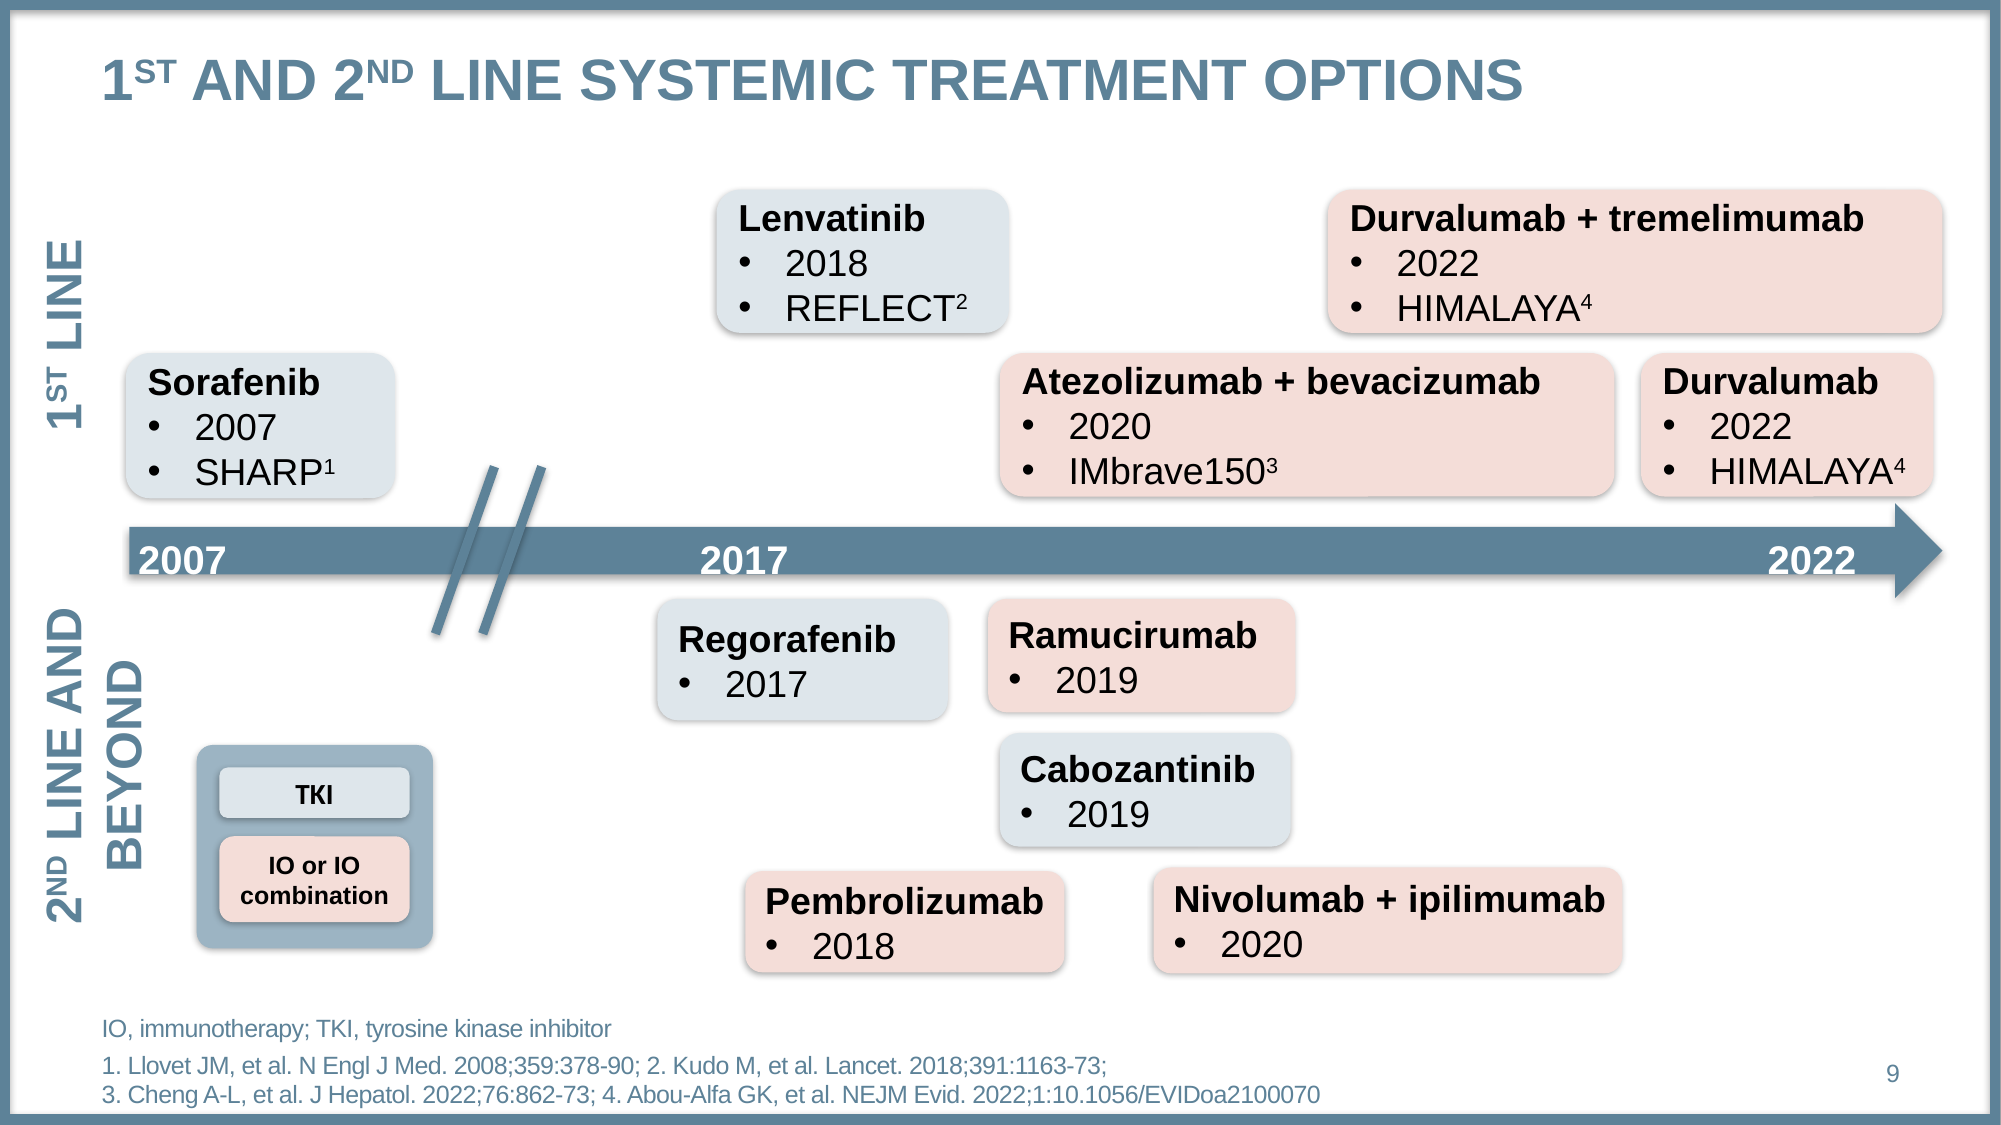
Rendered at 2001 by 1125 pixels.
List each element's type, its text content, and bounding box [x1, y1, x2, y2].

text_box Durvalumab + tremelimumab 2022 HIMALAYA4 [1327, 188, 1944, 334]
text_box Ramucirumab 2019 [987, 597, 1297, 714]
text_box Regorafenib 2017 [656, 597, 949, 722]
text_box 2nd line and beyond [31, 592, 174, 940]
text_box Cabozantinib 2019 [999, 732, 1292, 848]
title 1st and 2nd line systemic treatment options [101, 42, 1900, 185]
text_box Sorafenib 2007 SHARP1 [125, 352, 396, 500]
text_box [435, 466, 481, 634]
slide_number 9 [1724, 1042, 1900, 1103]
text_box Durvalumab 2022 HIMALAYA4 [1640, 352, 1935, 498]
text_box TKI [218, 766, 411, 819]
text_box 2022 [1767, 534, 1920, 583]
text_box 2017 [699, 534, 852, 583]
text_box 1st line [31, 85, 174, 432]
text_box IO, immunotherapy; TKI, tyrosine kinase inhibitor 1. Llovet JM, et al. N Engl J Med. 2008;359:378-90; 2. Kudo M, et al. Lancet. 2018;391:1163-73; 3. Cheng A-L, et al. J Hepatol. 2022;76:862-73; 4. Abou-Alfa GK, et al. NEJM Evid. 2022;1:10.1056/EVIDoa2100070 [101, 1030, 1772, 1091]
text_box [195, 744, 434, 950]
text_box [1894, 583, 1912, 599]
text_box 2007 [138, 534, 290, 583]
text_box [547, 505, 1944, 576]
text_box Pembrolizumab 2018 [744, 870, 1066, 974]
text_box Nivolumab + ipilimumab 2020 [1152, 866, 1624, 975]
text_box IO or IO combination [218, 835, 411, 923]
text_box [482, 466, 542, 634]
text_box Lenvatinib 2018 REFLECT2 [715, 188, 1010, 334]
text_box [128, 526, 430, 576]
text_box Atezolizumab + bevacizumab 2020 IMbrave1503 [999, 352, 1616, 498]
